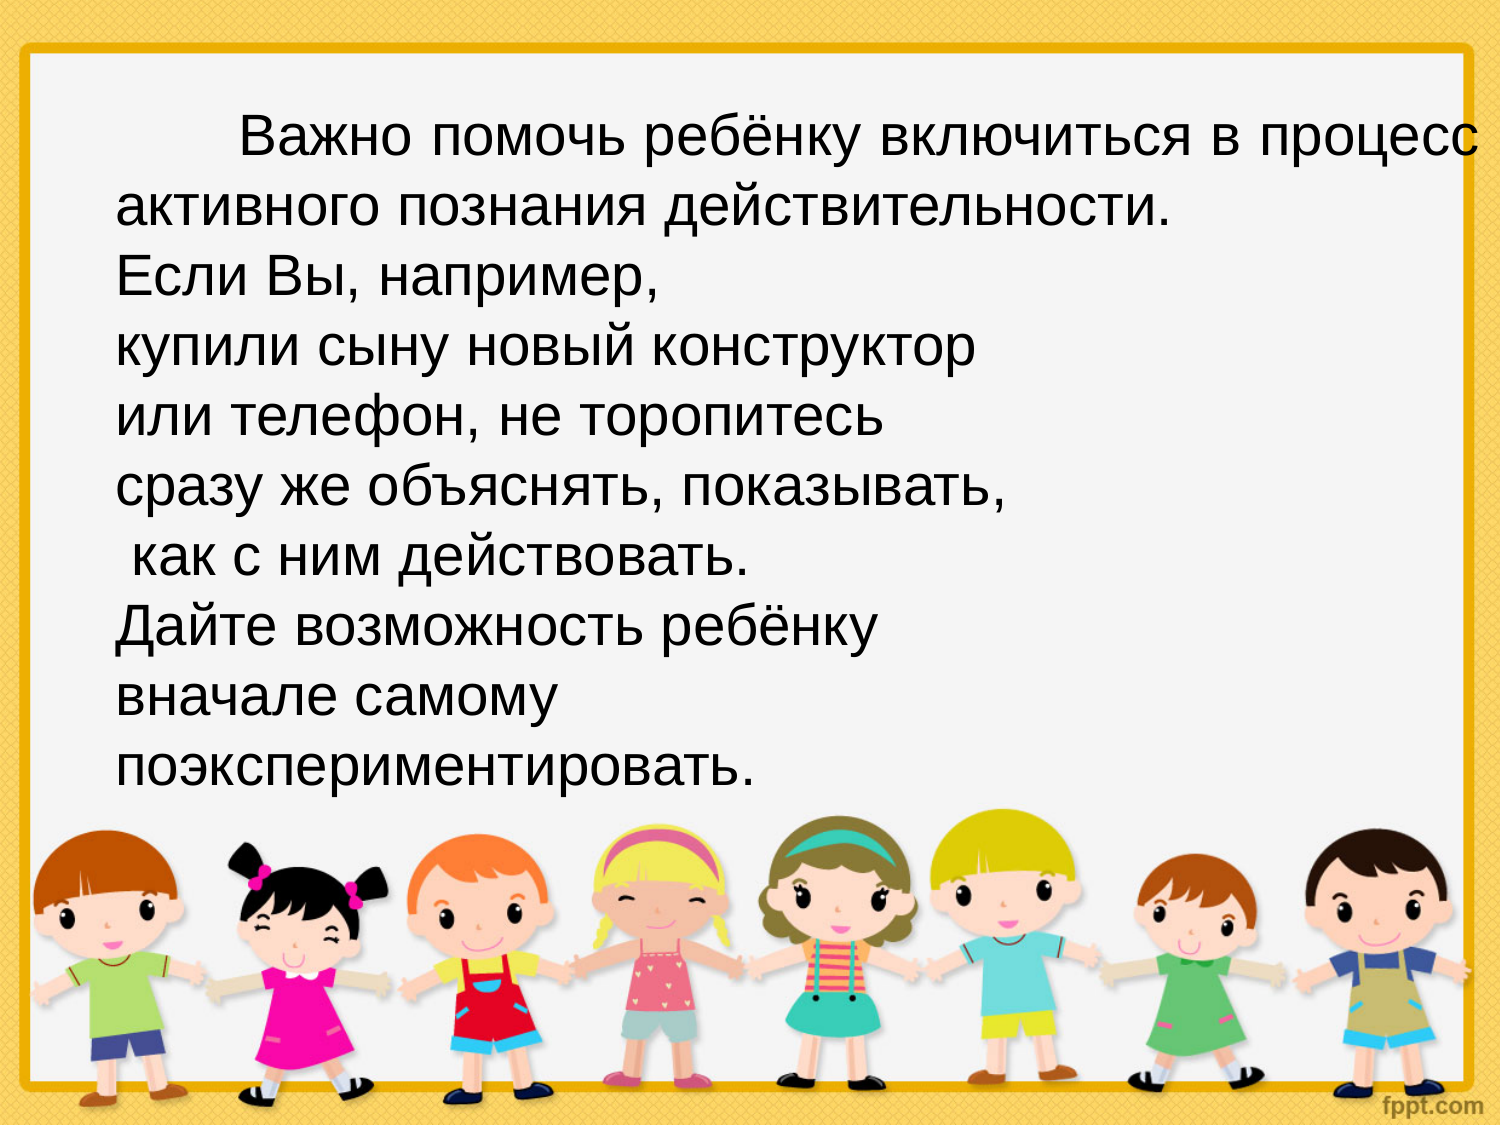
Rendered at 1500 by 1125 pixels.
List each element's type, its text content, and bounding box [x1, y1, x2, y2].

text_box Важно помочь ребёнку включиться в процесс активного познания действительности. Если Вы, например, купили сыну новый конструктор или телефон, не торопитесь сразу же объяснять, показывать, как с ним действовать. Дайте возможность ребёнку вначале самому поэкспериментировать. [100, 89, 1495, 805]
picture [0, 0, 1500, 1125]
